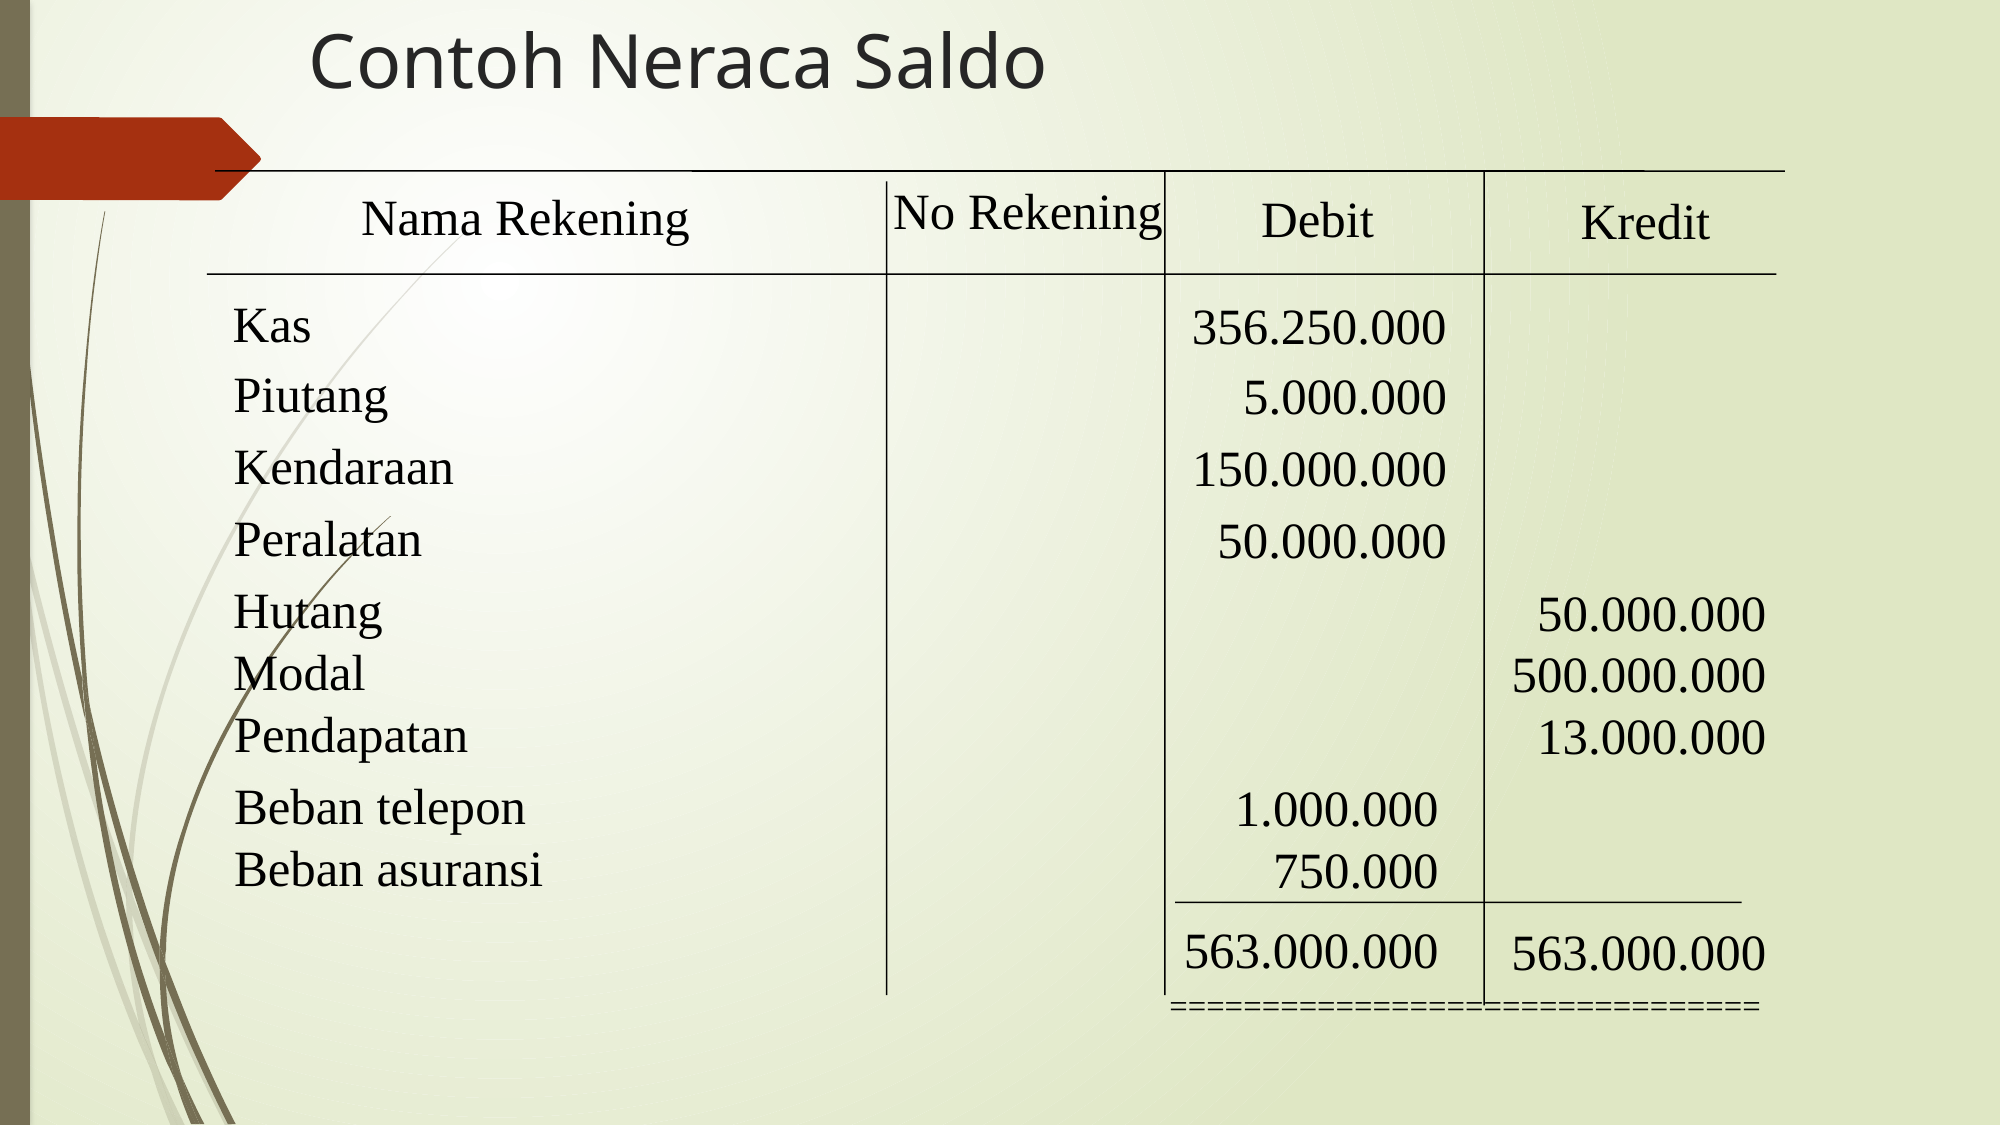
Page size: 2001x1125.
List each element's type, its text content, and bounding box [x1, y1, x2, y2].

text_box Peralatan [218, 498, 451, 575]
text_box Piutang [218, 354, 417, 426]
text_box 13.000.000 [1471, 696, 1820, 772]
text_box 563.000.000 [1483, 912, 1820, 989]
text_box 50.000.000 [1471, 572, 1820, 634]
text_box Hutang [218, 570, 411, 647]
text_box Kendaraan [218, 426, 482, 502]
text_box Beban telepon [219, 766, 554, 827]
text_box Pendapatan [219, 693, 496, 766]
text_box 356.250.000 [1177, 286, 1488, 356]
text_box Kas [217, 284, 340, 361]
title Contoh Neraca Saldo [293, 6, 1707, 151]
text_box 750.000 [1156, 830, 1492, 906]
text_box Kredit [1565, 181, 1726, 258]
text_box Nama Rekening [346, 176, 718, 253]
text_box Beban asuransi [219, 827, 571, 904]
text_box ================================ [1154, 977, 1777, 1032]
text_box 150.000.000 [1177, 428, 1501, 500]
text_box Debit [1246, 179, 1389, 255]
text_box 500.000.000 [1471, 634, 1820, 696]
text_box No Rekening [878, 171, 1191, 247]
text_box 563.000.000 [1156, 910, 1492, 977]
text_box Modal [218, 632, 394, 708]
text_box 5.000.000 [1177, 356, 1501, 428]
text_box 1.000.000 [1156, 768, 1492, 830]
text_box 50.000.000 [1177, 500, 1501, 577]
